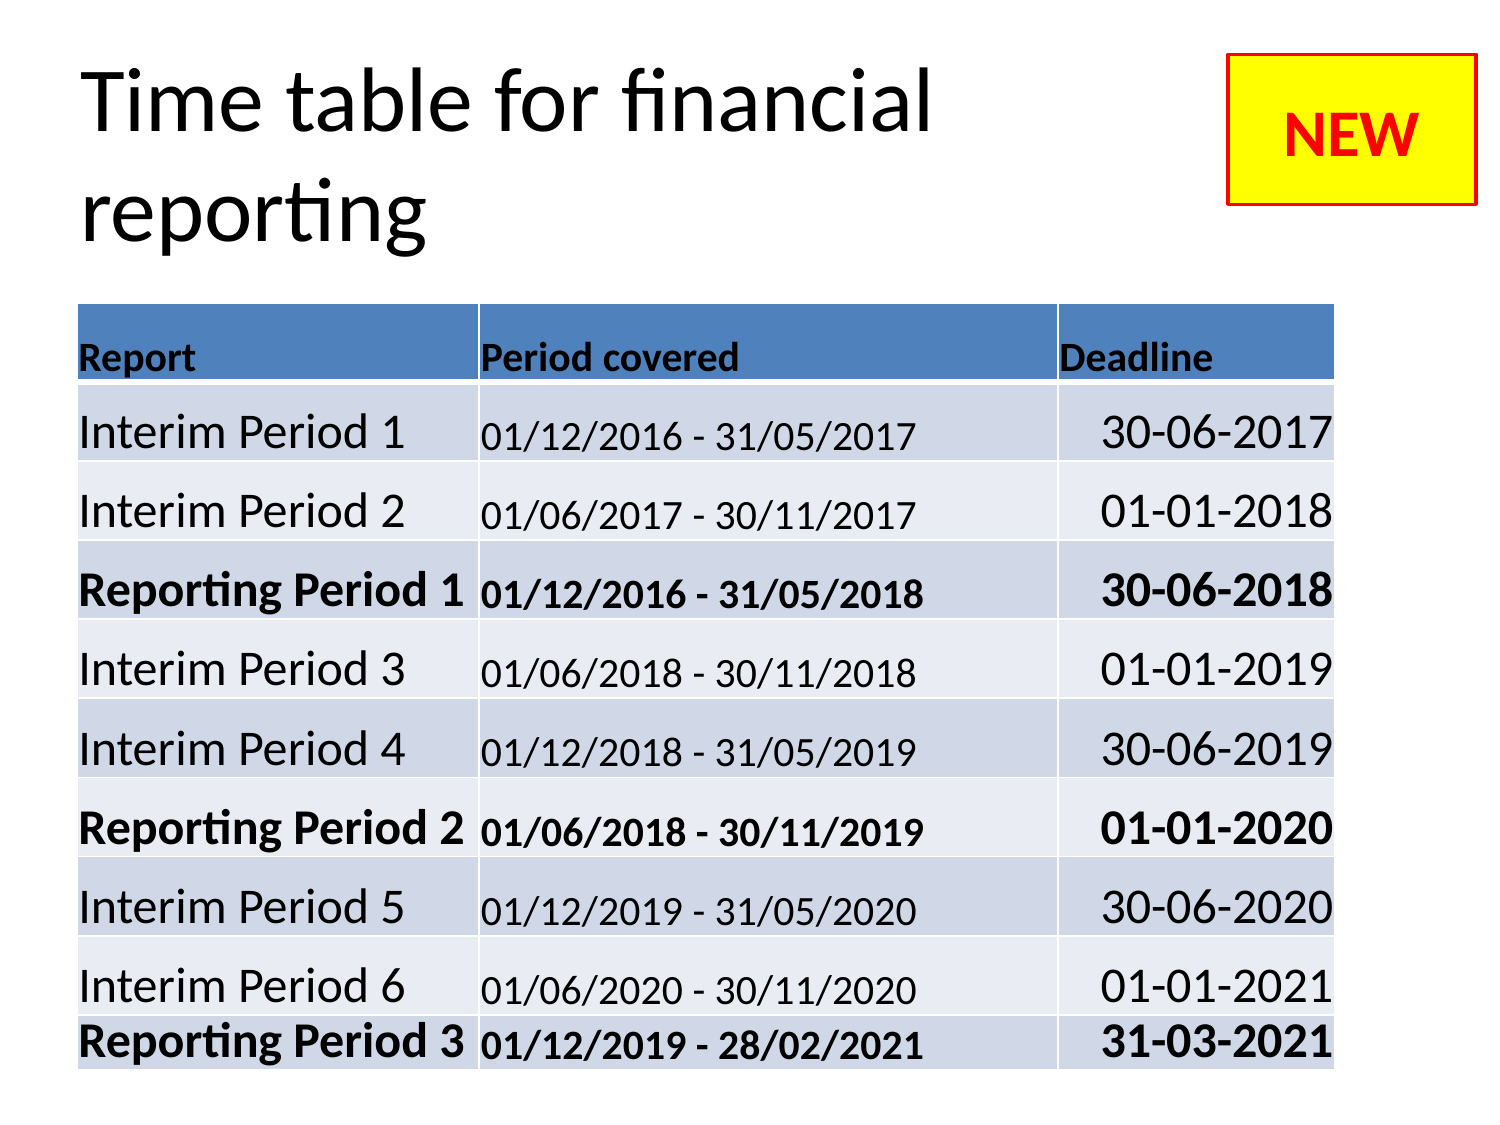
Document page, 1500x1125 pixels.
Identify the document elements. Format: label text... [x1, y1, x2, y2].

table_cell Reporting Period 2 [78, 778, 478, 856]
table_cell 30-06-2018 [1059, 541, 1334, 618]
table_cell Interim Period 4 [78, 699, 478, 777]
table_cell Interim Period 6 [78, 937, 478, 1014]
table_header Report [78, 304, 478, 379]
table_cell 01/12/2016 - 31/05/2017 [480, 385, 1057, 460]
table_cell 31-03-2021 [1059, 1016, 1334, 1069]
table_cell 01/06/2018 - 30/11/2019 [480, 778, 1057, 856]
table_header Deadline [1059, 304, 1334, 379]
table_cell 01/12/2016 - 31/05/2018 [480, 541, 1057, 618]
table_cell 01-01-2021 [1059, 937, 1334, 1014]
text_box NEW [1226, 52, 1478, 207]
table_cell 30-06-2020 [1059, 857, 1334, 935]
table_cell 01/12/2019 - 28/02/2021 [480, 1016, 1057, 1069]
table_cell Reporting Period 3 [78, 1016, 478, 1069]
table_cell Interim Period 1 [78, 385, 478, 460]
table_cell 01/12/2018 - 31/05/2019 [480, 699, 1057, 777]
title Time table for financial reporting [64, 56, 1329, 244]
table_cell Interim Period 3 [78, 620, 478, 697]
table_cell 01/06/2017 - 30/11/2017 [480, 462, 1057, 539]
table_cell Reporting Period 1 [78, 541, 478, 618]
table_cell 01/12/2019 - 31/05/2020 [480, 857, 1057, 935]
table_header Period covered [480, 304, 1057, 379]
table_cell 30-06-2017 [1059, 385, 1334, 460]
table_cell 01/06/2020 - 30/11/2020 [480, 937, 1057, 1014]
table_cell 30-06-2019 [1059, 699, 1334, 777]
table_cell 01/06/2018 - 30/11/2018 [480, 620, 1057, 697]
table_cell 01-01-2020 [1059, 778, 1334, 856]
table_cell Interim Period 2 [78, 462, 478, 539]
table_cell 01-01-2019 [1059, 620, 1334, 697]
table_cell Interim Period 5 [78, 857, 478, 935]
table_cell 01-01-2018 [1059, 462, 1334, 539]
